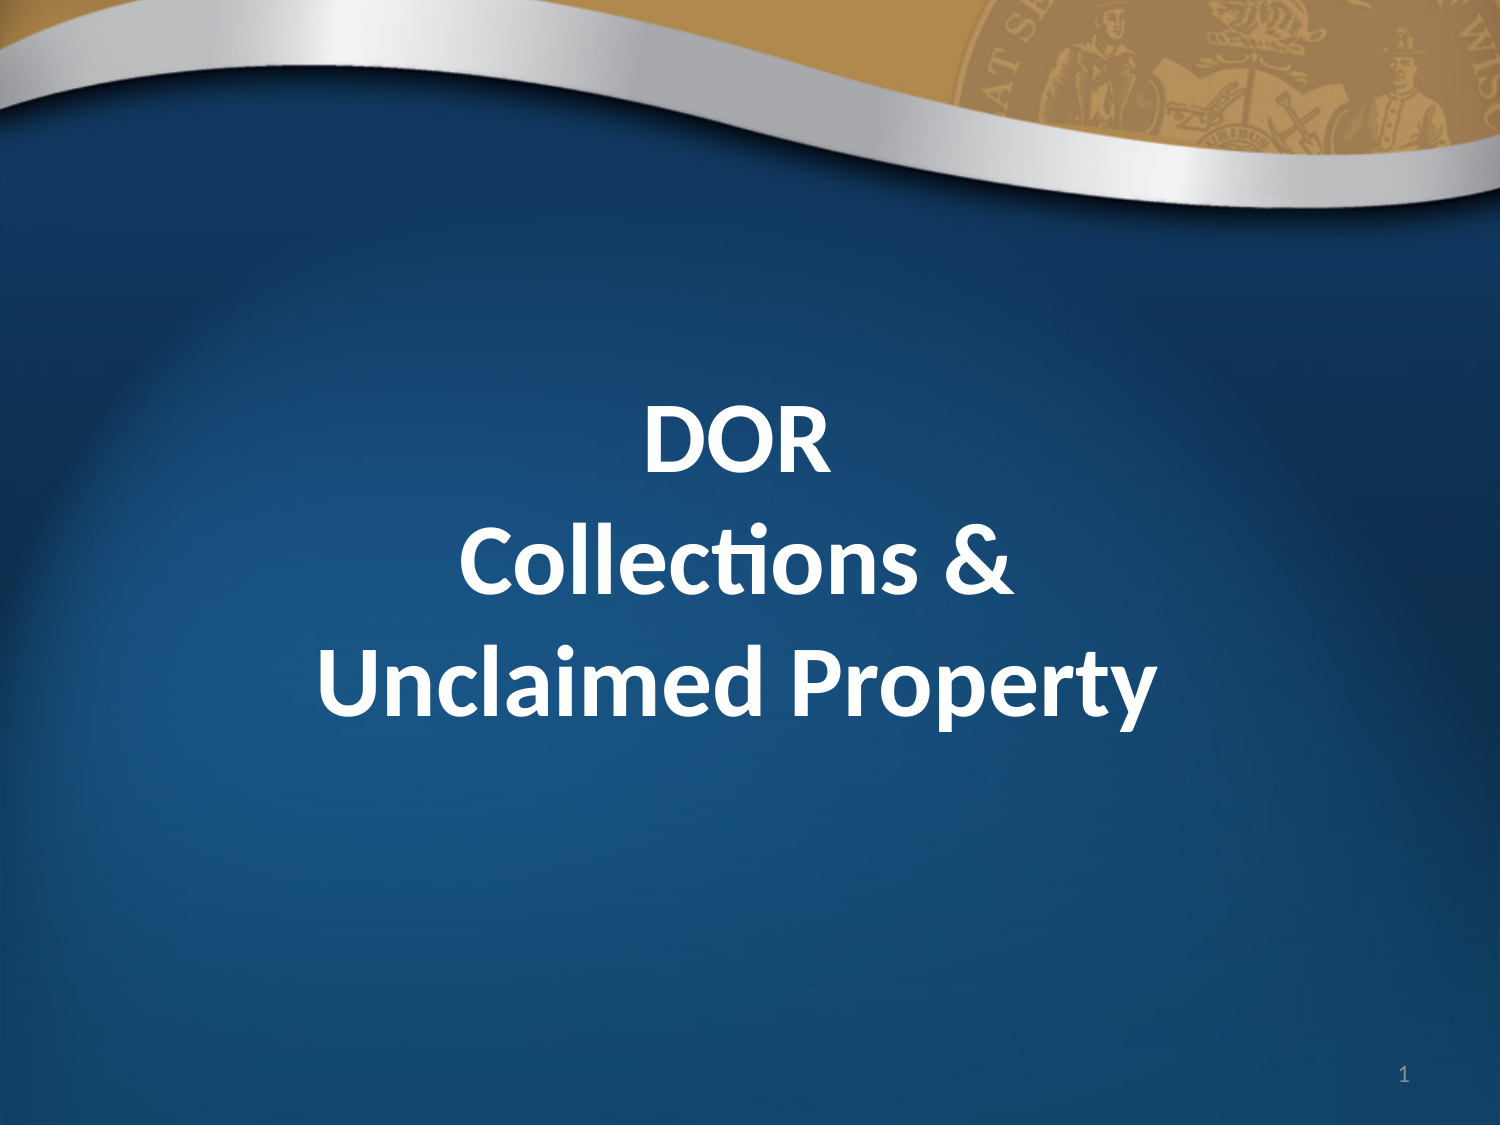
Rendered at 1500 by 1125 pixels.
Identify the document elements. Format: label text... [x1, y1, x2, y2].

slide_number 1 [1074, 1042, 1425, 1103]
picture [0, 0, 1500, 1125]
title DOR Collections & Unclaimed Property [62, 237, 1413, 1000]
